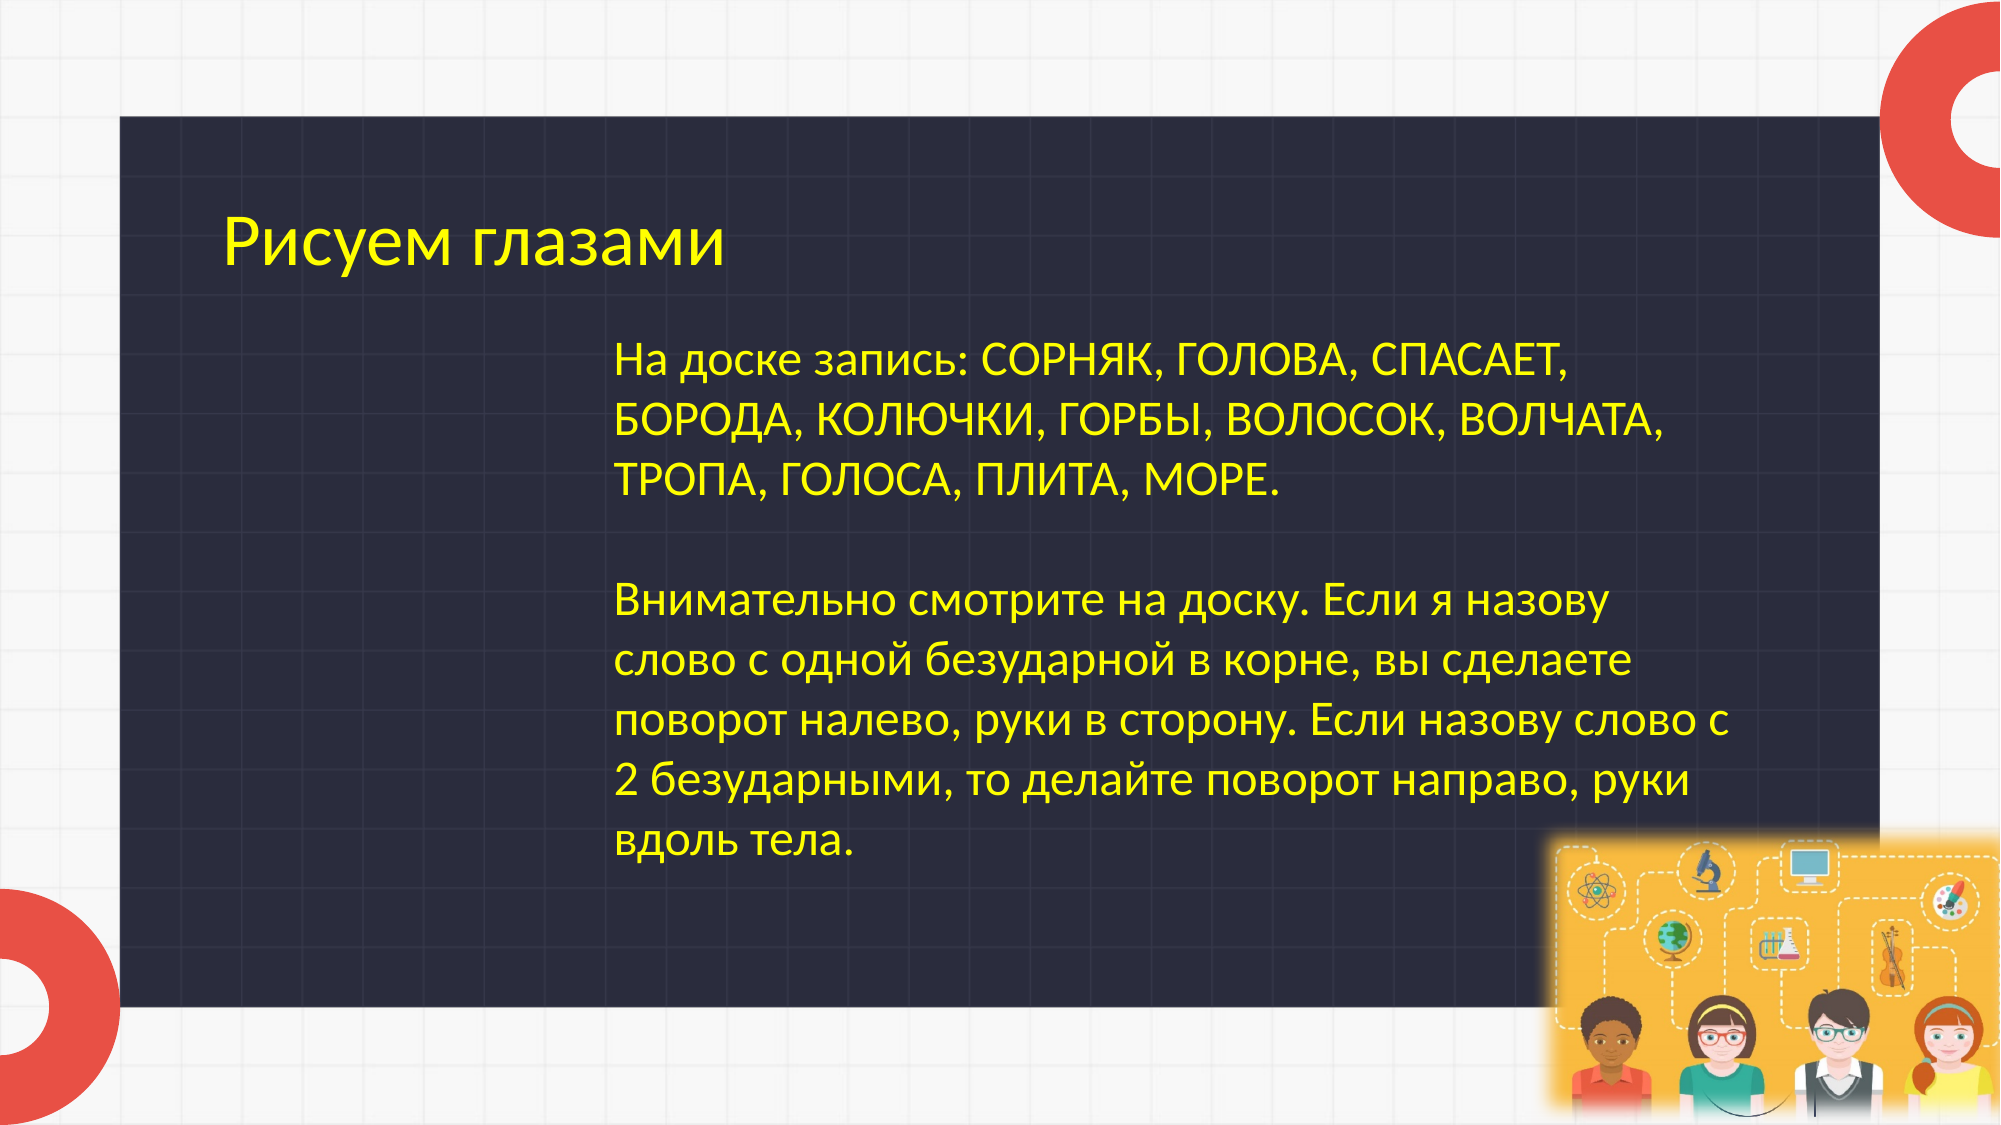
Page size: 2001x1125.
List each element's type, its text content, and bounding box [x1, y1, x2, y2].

text_box Рисуем глазами [207, 182, 743, 288]
picture [0, 0, 2000, 1125]
picture [1951, 72, 2000, 167]
text_box На доске запись: СОРНЯК, ГОЛОВА, СПАСАЕТ, БОРОДА, КОЛЮЧКИ, ГОРБЫ, ВОЛОСОК, ВОЛЧАТА, ТРОПА, ГОЛОСА, ПЛИТА, МОРЕ. Внимательно смотрите на доску. Если я назову слово с одной безударной в корне, вы сделаете поворот налево, руки в сторону. Если назову слово с 2 безударными, то делайте поворот направо, руки вдоль тела. [598, 318, 1746, 873]
picture [0, 959, 49, 1055]
